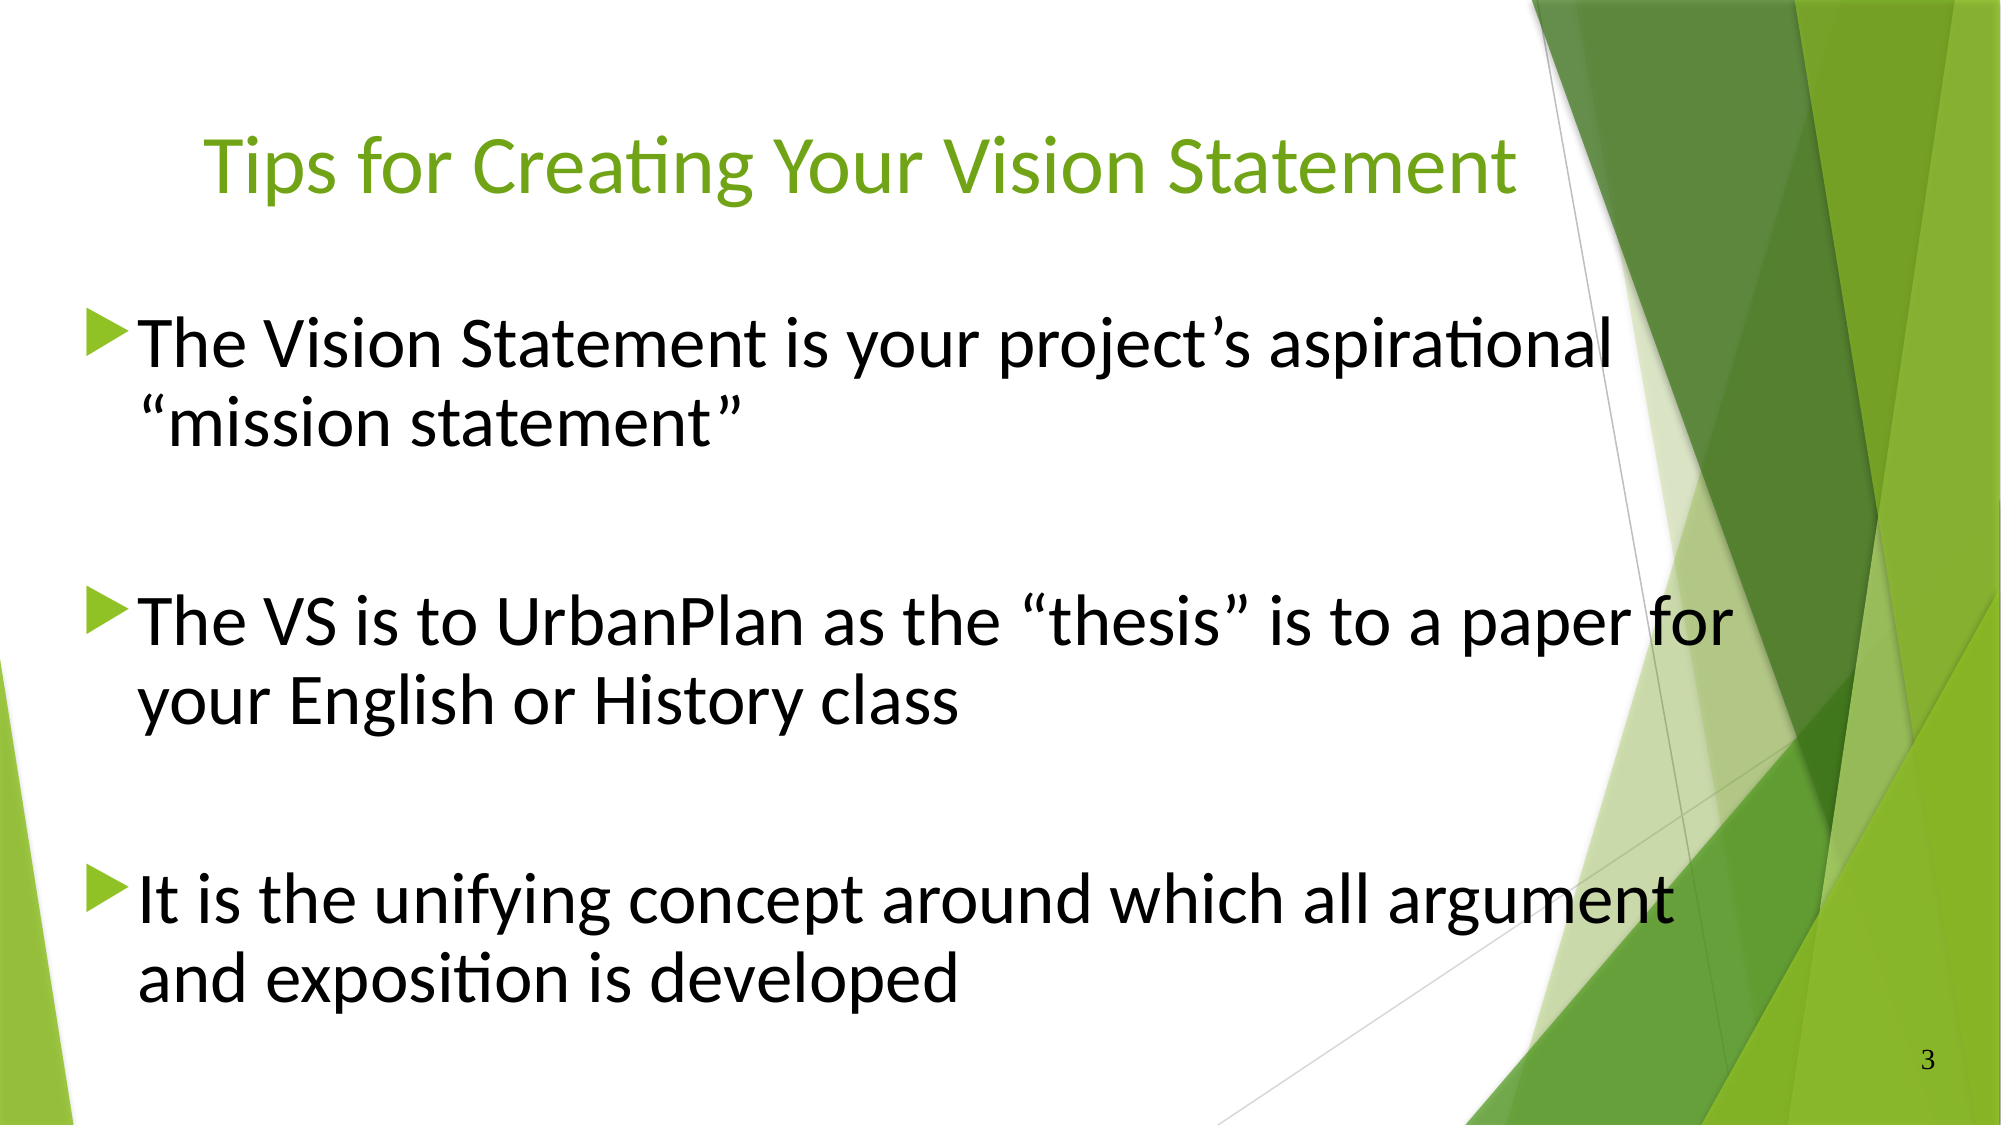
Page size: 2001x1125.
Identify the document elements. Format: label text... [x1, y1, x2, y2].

slide_number 3 [1838, 1038, 1951, 1077]
list The Vision Statement is your project’s aspirational “mission statement” The VS is to UrbanPlan as the “thesis” is to a paper for your English or History class It is the unifying concept around which all argument and exposition is developed [65, 297, 1751, 1039]
text_box Tips for Creating Your Vision Statement [184, 113, 1535, 219]
